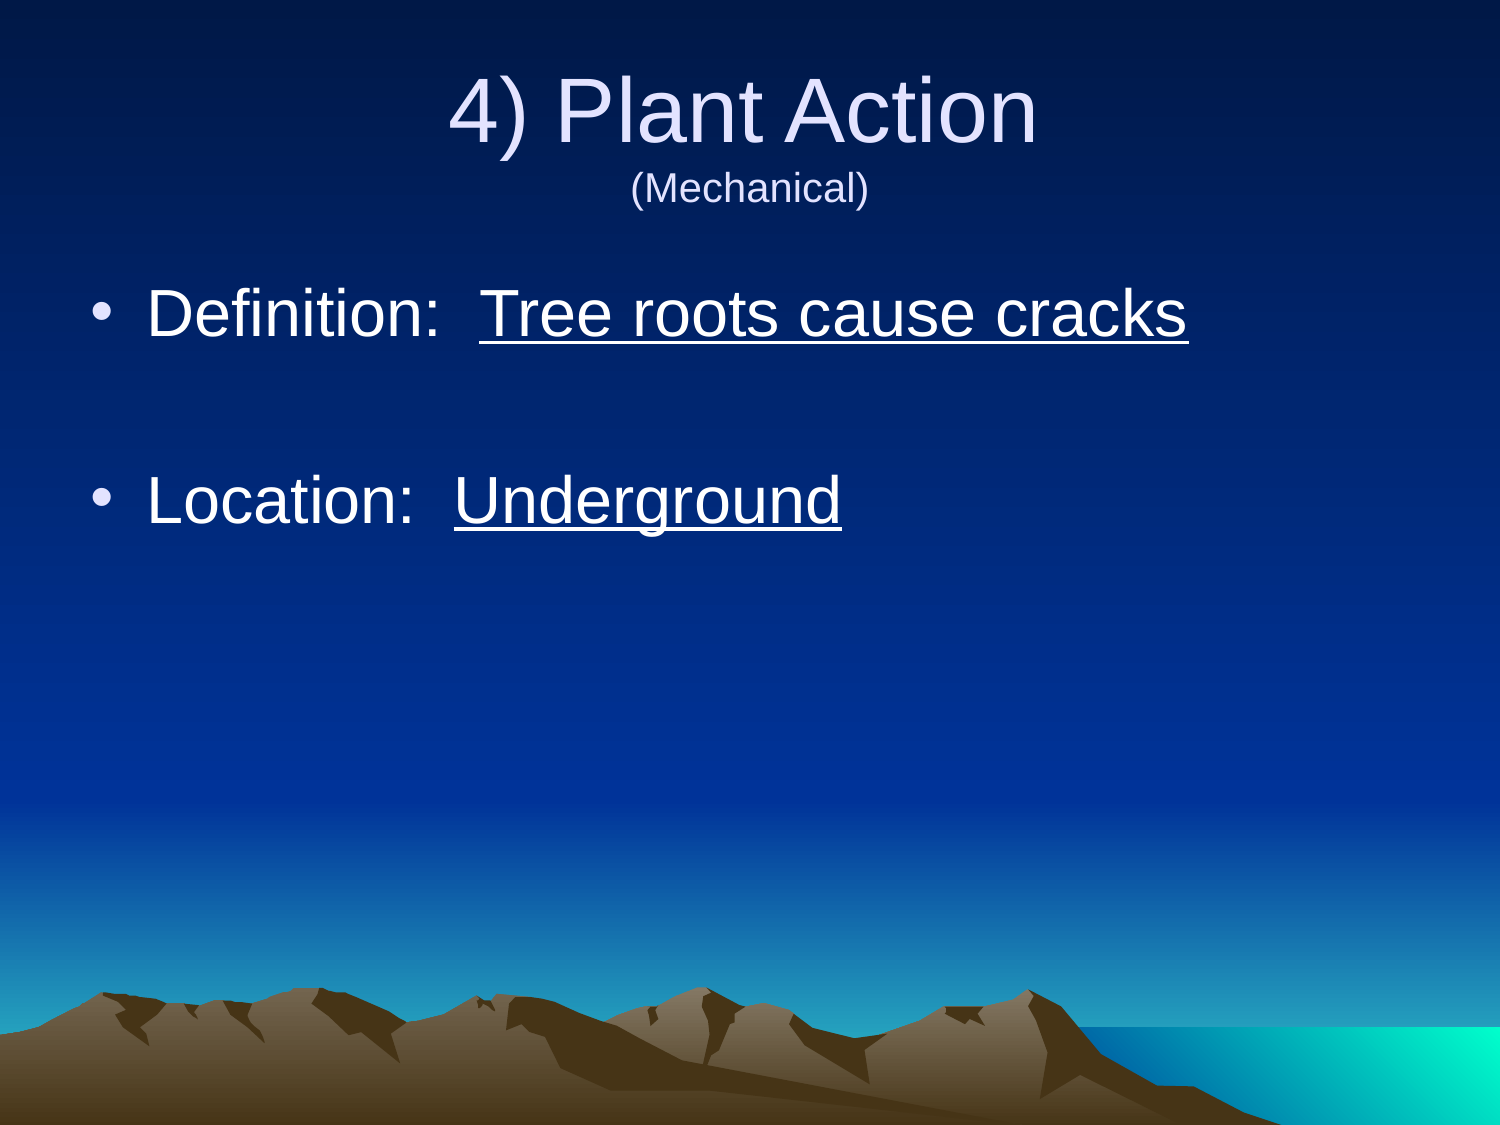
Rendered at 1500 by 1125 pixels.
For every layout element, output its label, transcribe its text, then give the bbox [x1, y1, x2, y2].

title 4) Plant Action (Mechanical) [75, 37, 1425, 225]
list Definition: Tree roots cause cracks Location: Underground [75, 262, 1425, 1000]
